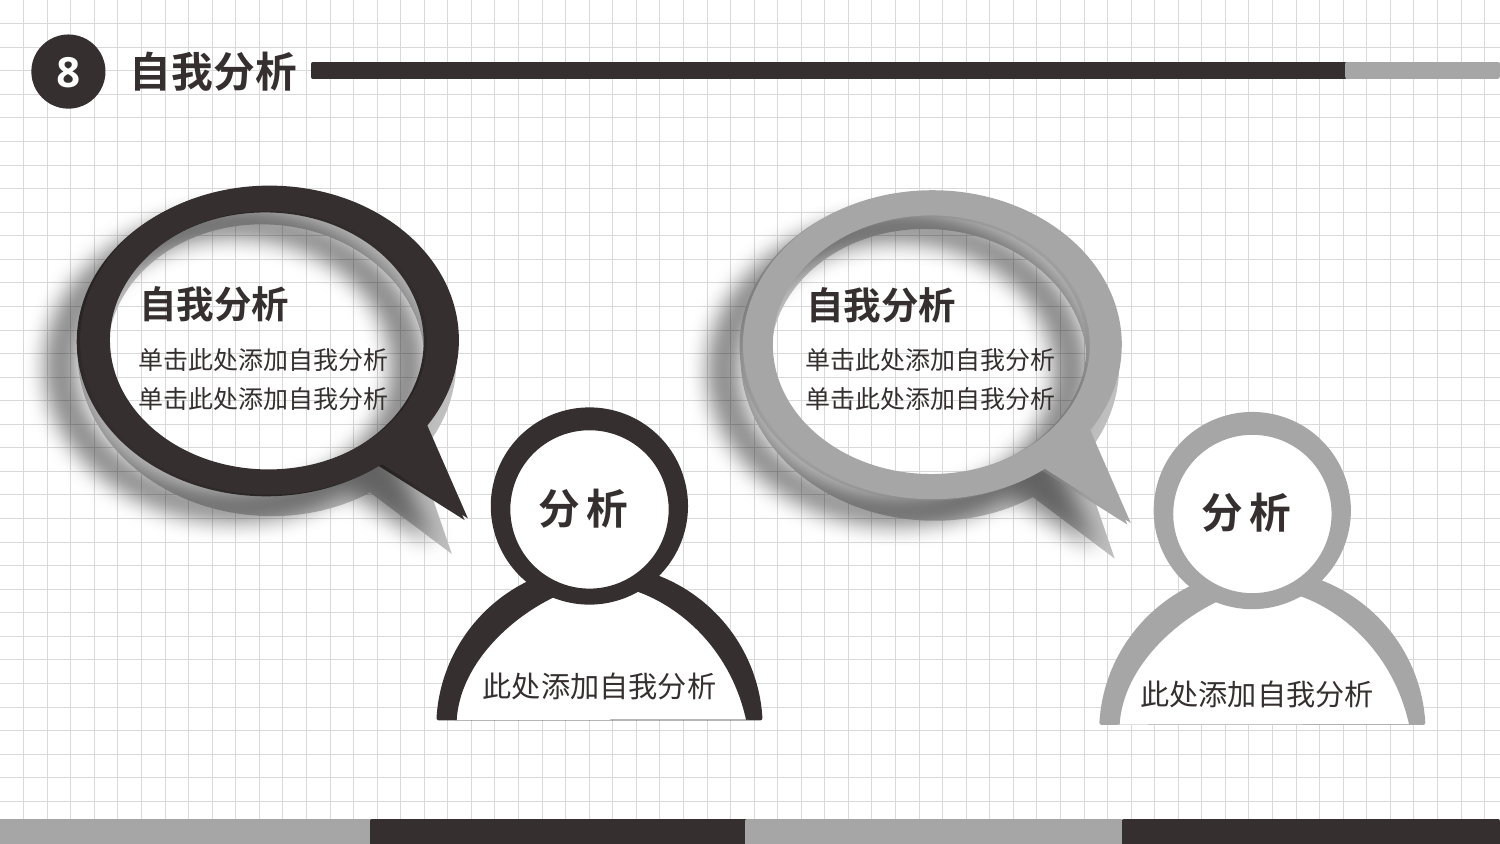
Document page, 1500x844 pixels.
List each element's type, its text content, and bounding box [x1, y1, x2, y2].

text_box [33, 36, 104, 107]
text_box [312, 64, 1499, 78]
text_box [492, 409, 687, 603]
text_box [1101, 571, 1424, 725]
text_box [1155, 413, 1350, 608]
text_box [438, 566, 761, 721]
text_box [739, 189, 1132, 546]
text_box 自我分析 [115, 38, 312, 104]
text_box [76, 185, 469, 541]
